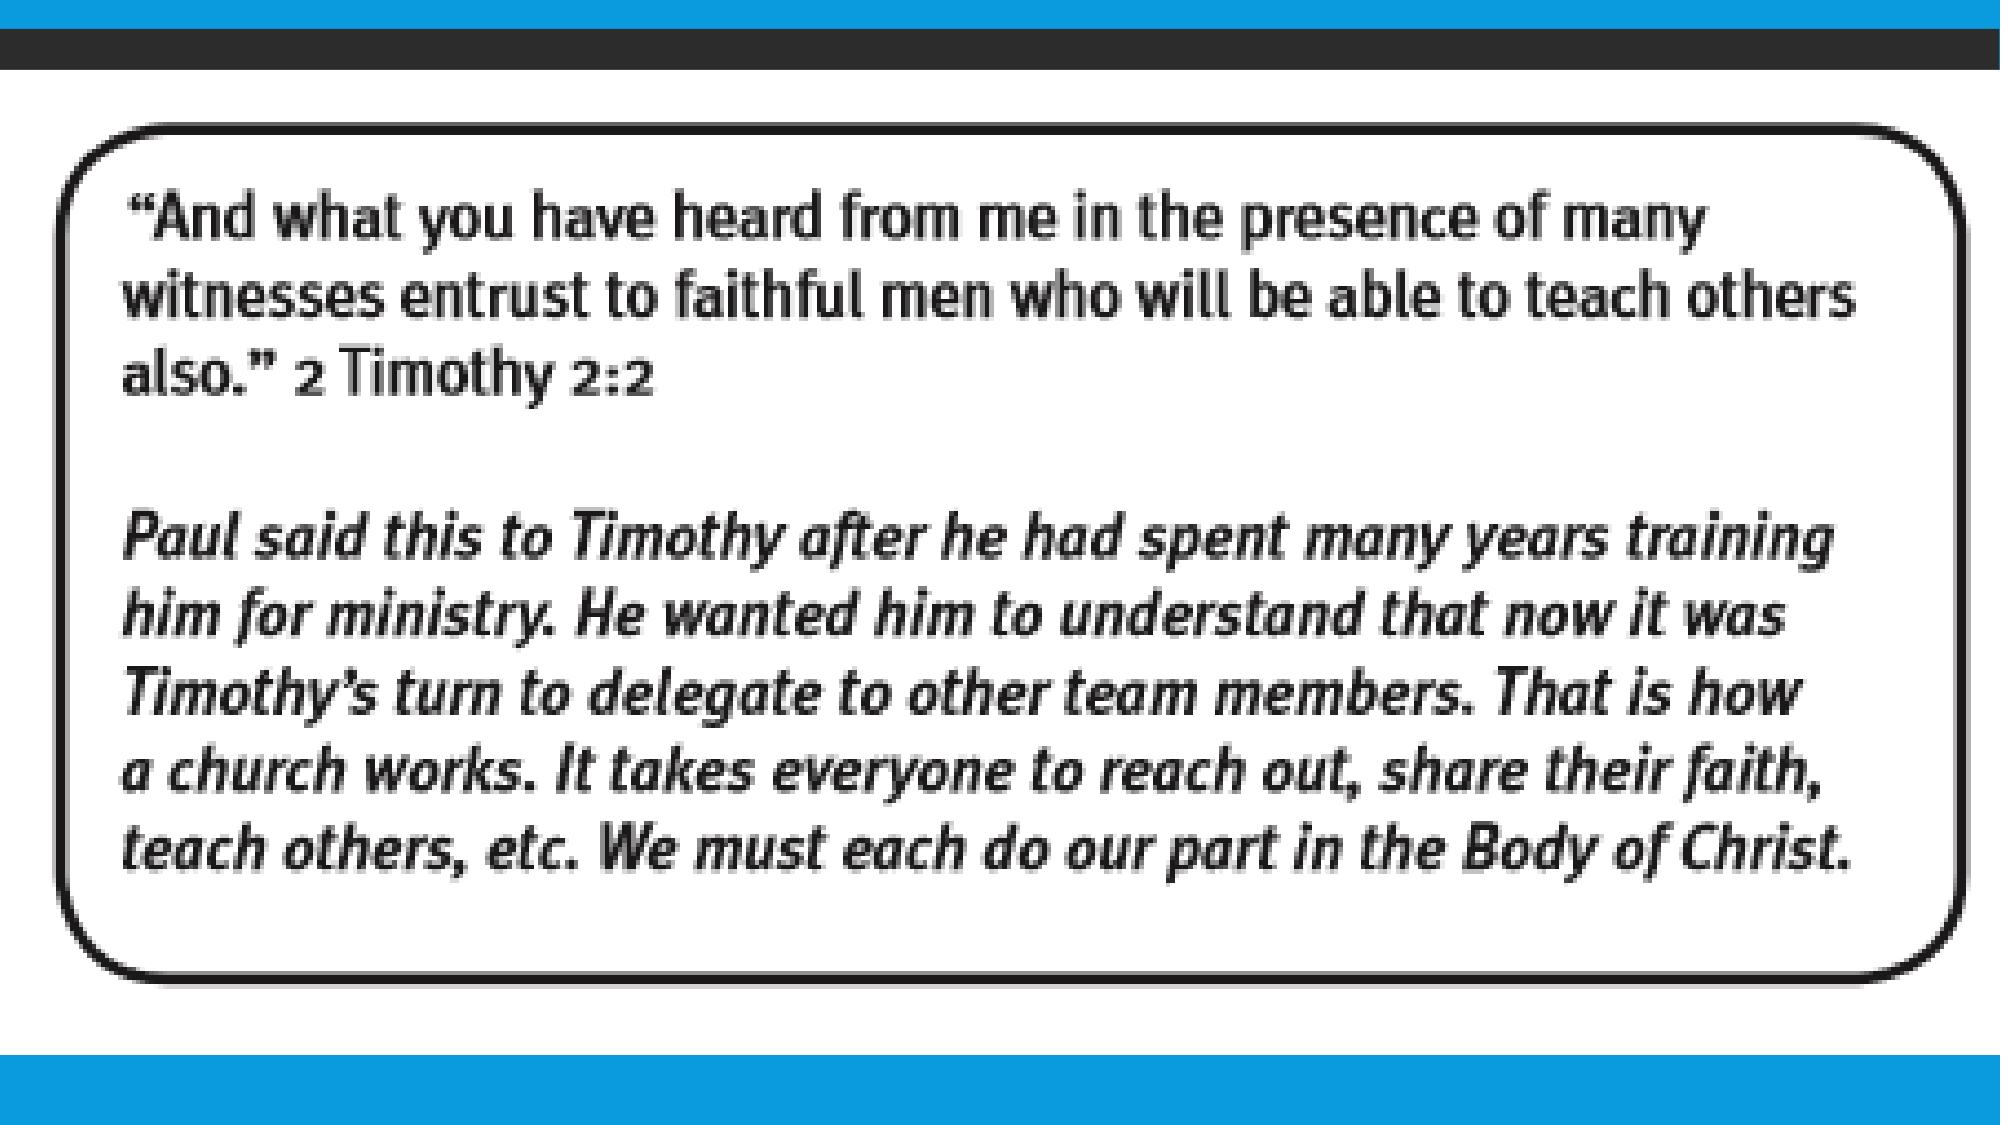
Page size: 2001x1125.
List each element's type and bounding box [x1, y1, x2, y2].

list [26, 96, 1974, 1029]
text_box [0, 69, 2000, 1056]
